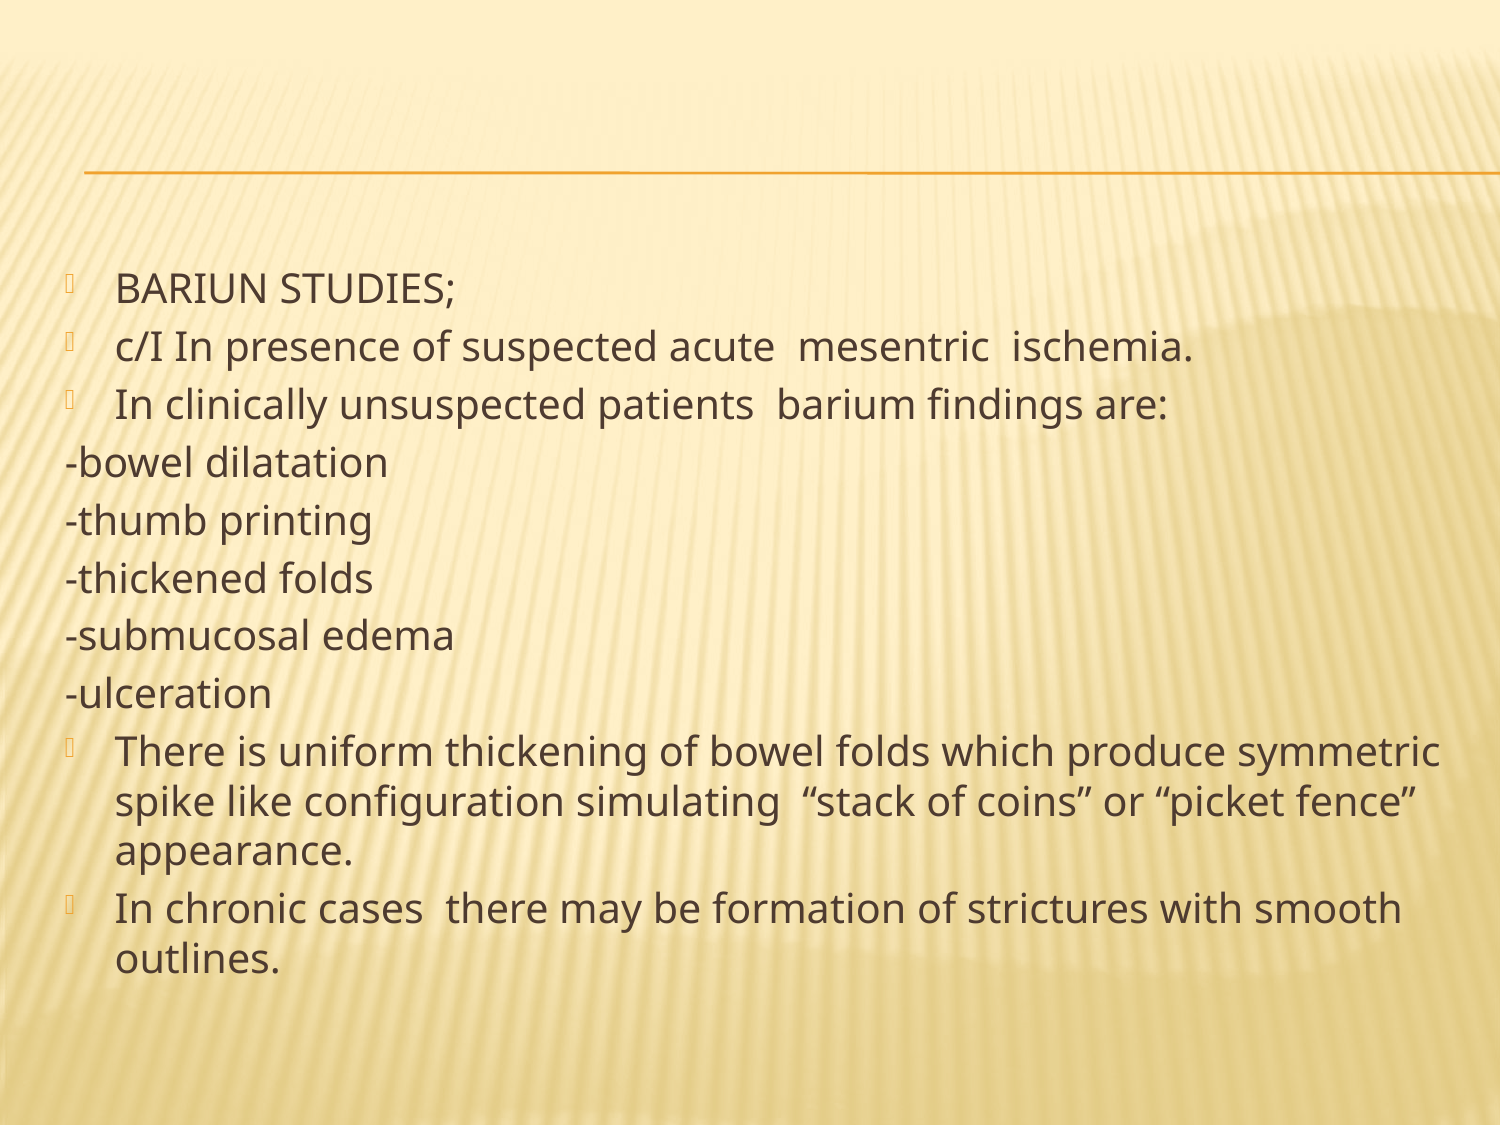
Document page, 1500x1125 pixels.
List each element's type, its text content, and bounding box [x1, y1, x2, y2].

list BARIUN STUDIES; c/I In presence of suspected acute mesentric ischemia. In clinically unsuspected patients barium findings are: -bowel dilatation -thumb printing -thickened folds -submucosal edema -ulceration There is uniform thickening of bowel folds which produce symmetric spike like configuration simulating “stack of coins” or “picket fence” appearance. In chronic cases there may be formation of strictures with smooth outlines. [50, 254, 1475, 998]
